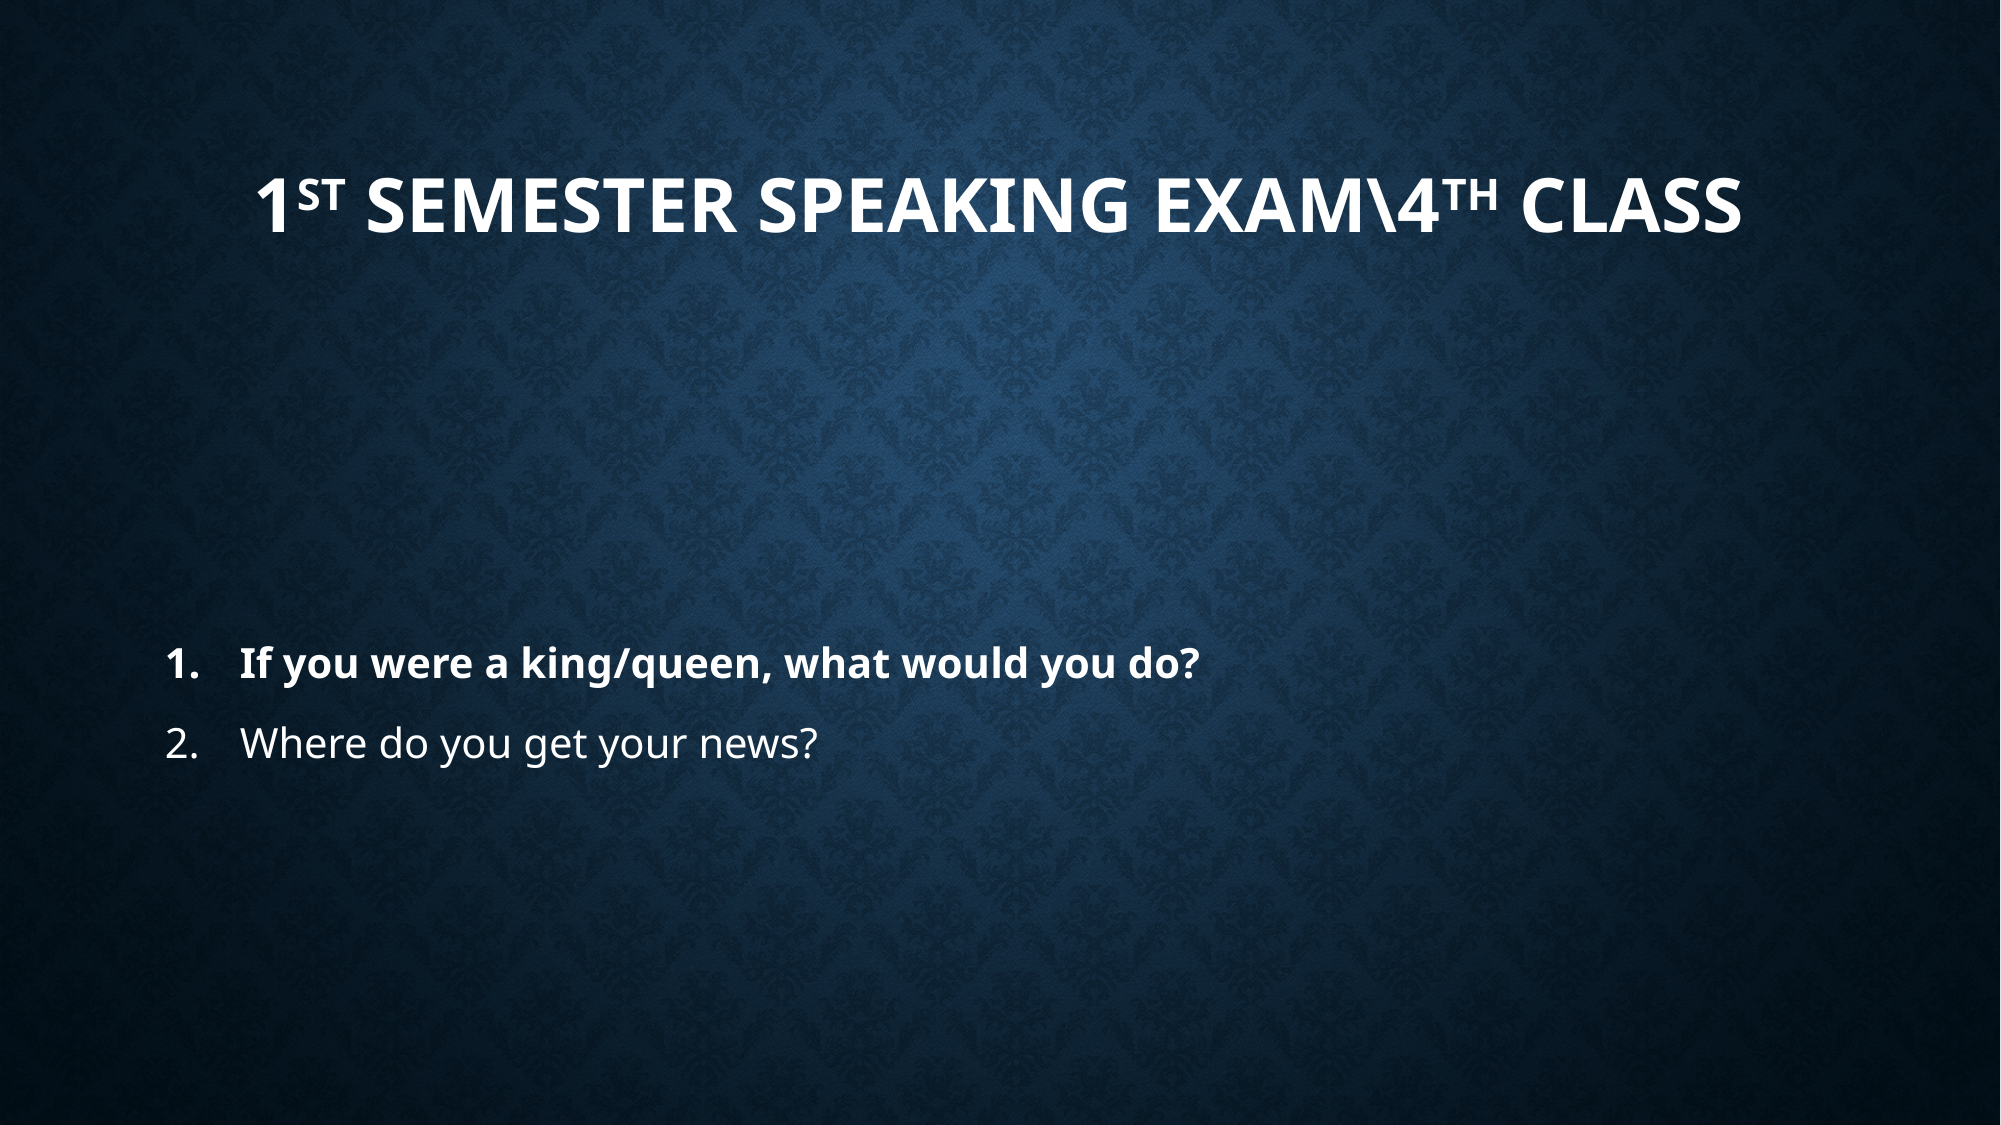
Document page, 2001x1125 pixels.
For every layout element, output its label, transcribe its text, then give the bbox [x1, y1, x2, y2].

list If you were a king/queen, what would you do? Where do you get your news? [149, 618, 1849, 950]
title 1st Semester Speaking Exam\4th Class [149, 99, 1849, 318]
